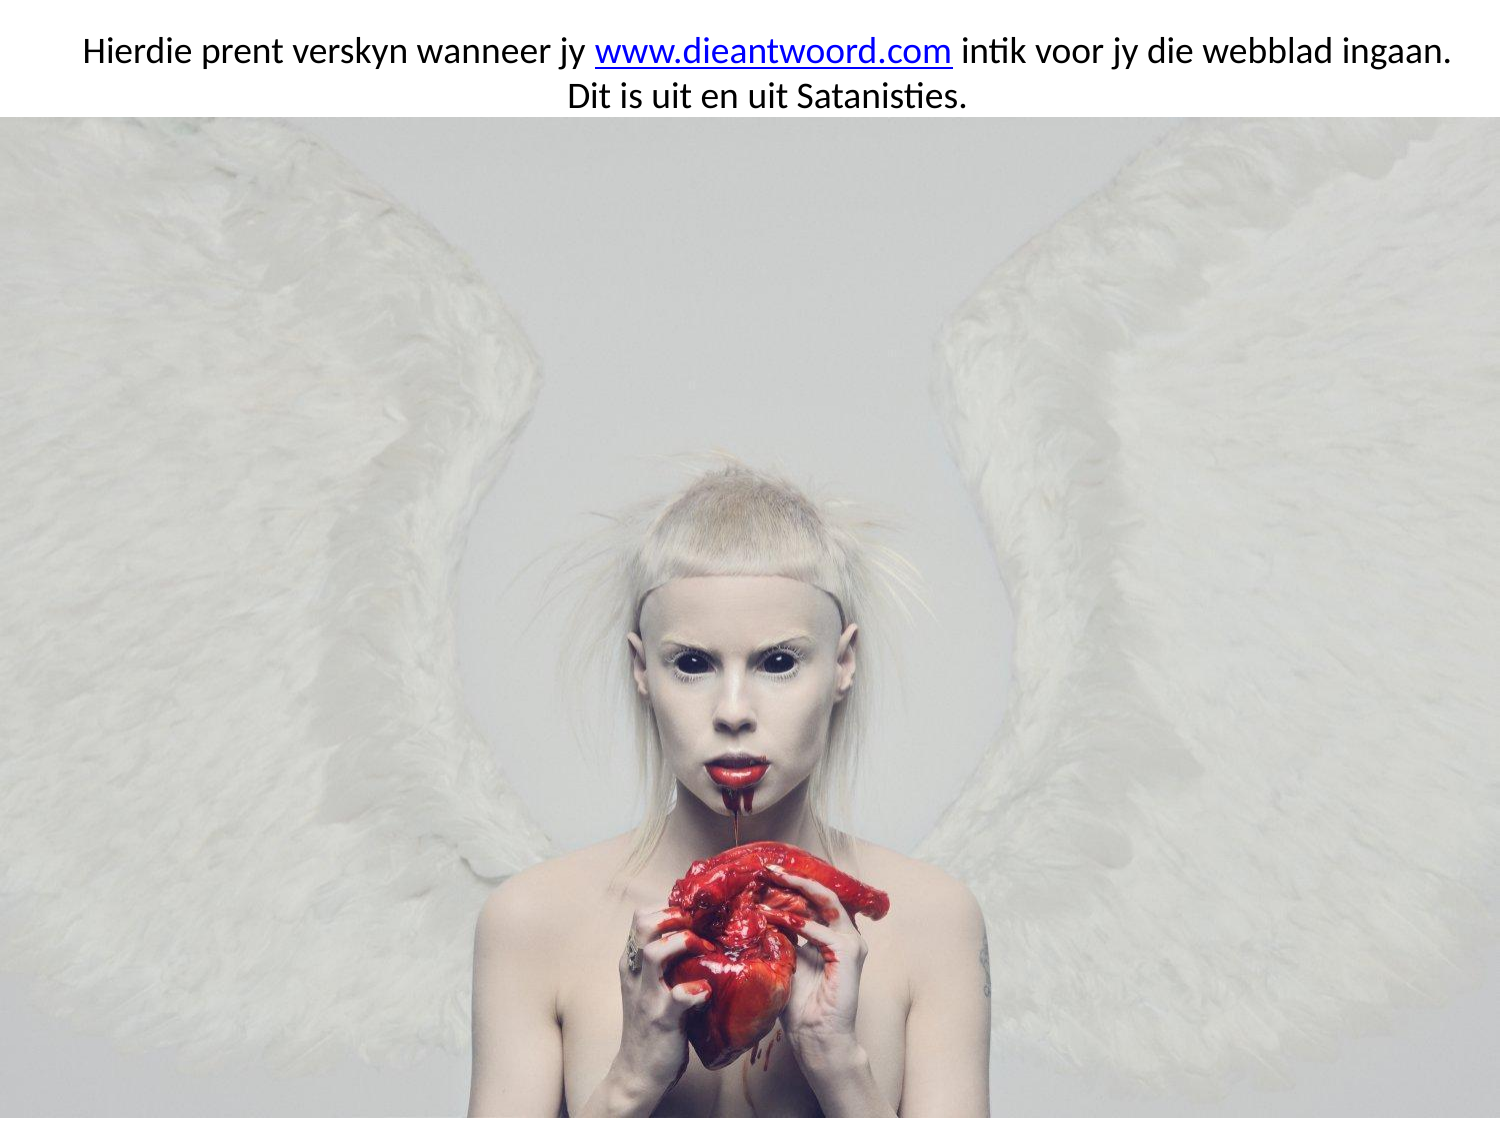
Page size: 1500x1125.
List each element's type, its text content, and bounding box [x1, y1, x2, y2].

picture [0, 117, 1500, 1118]
text_box Hierdie prent verskyn wanneer jy www.dieantwoord.com intik voor jy die webblad ingaan. Dit is uit en uit Satanisties. [53, 19, 1483, 116]
